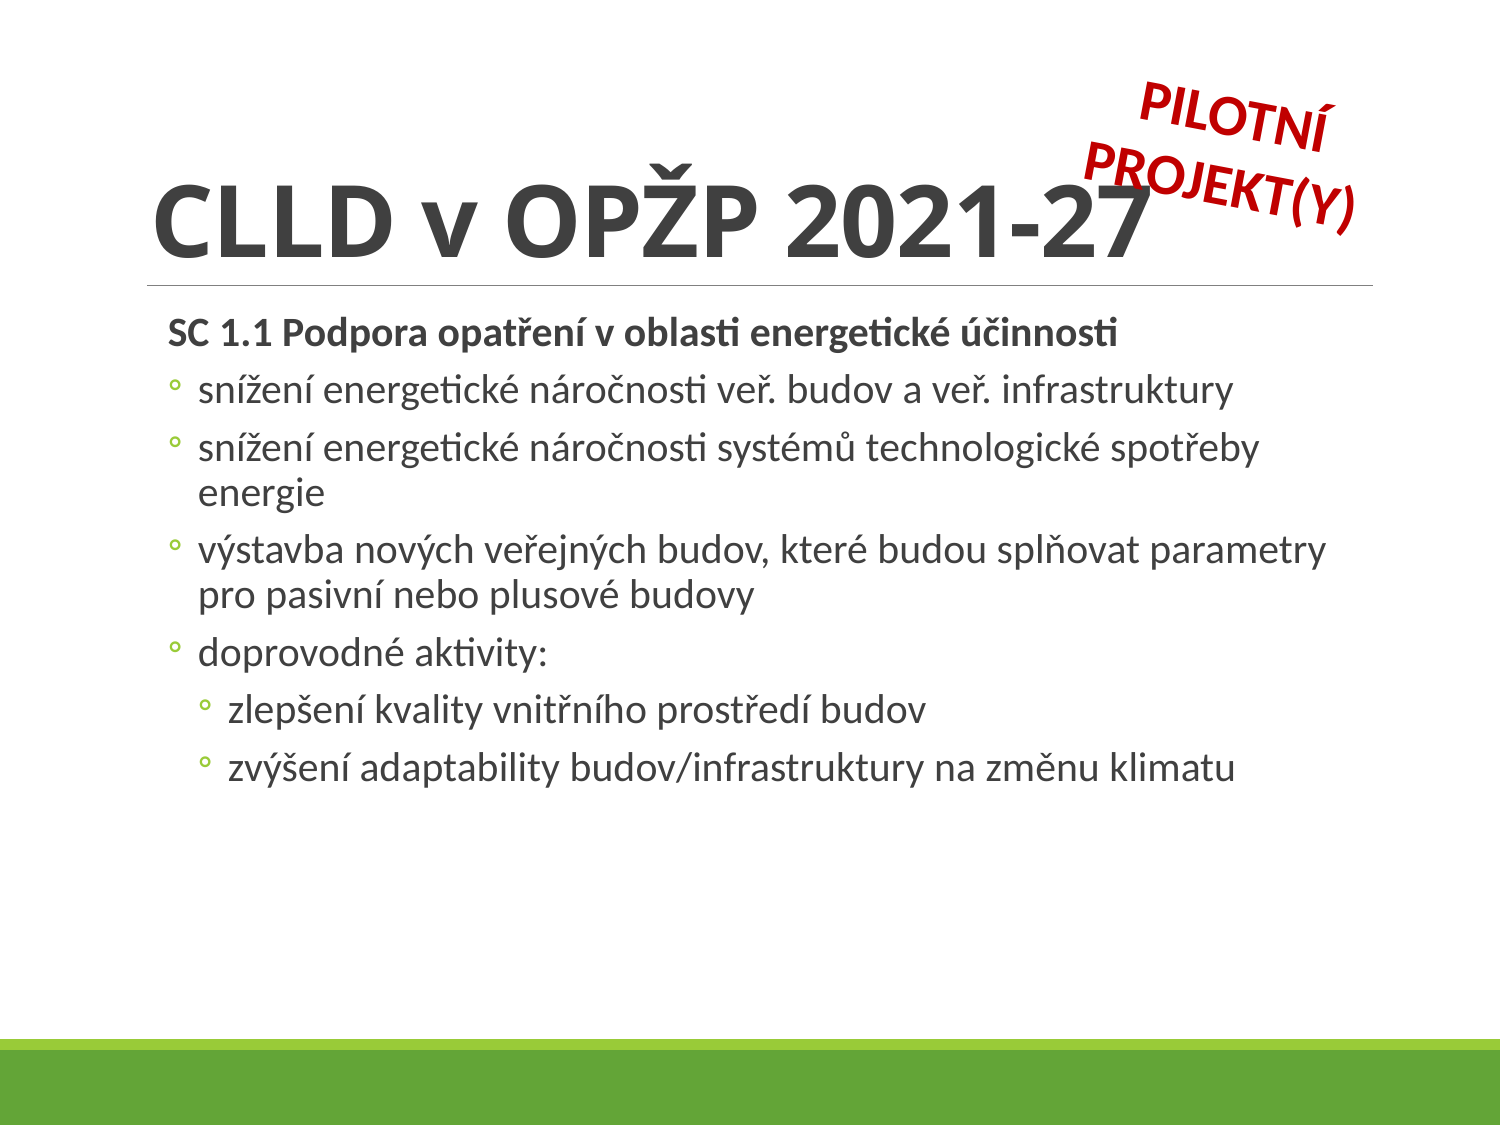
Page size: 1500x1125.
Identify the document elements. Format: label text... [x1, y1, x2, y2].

list SC 1.1 Podpora opatření v oblasti energetické účinnosti snížení energetické náročnosti veř. budov a veř. infrastruktury snížení energetické náročnosti systémů technologické spotřeby energie výstavba nových veřejných budov, které budou splňovat parametry pro pasivní nebo plusové budovy doprovodné aktivity: zlepšení kvality vnitřního prostředí budov zvýšení adaptability budov/infrastruktury na změnu klimatu [135, 302, 1373, 963]
title CLLD v OPŽP 2021-27 [135, 47, 1373, 285]
text_box PILOTNÍ PROJEKT(Y) [1008, 32, 1449, 263]
